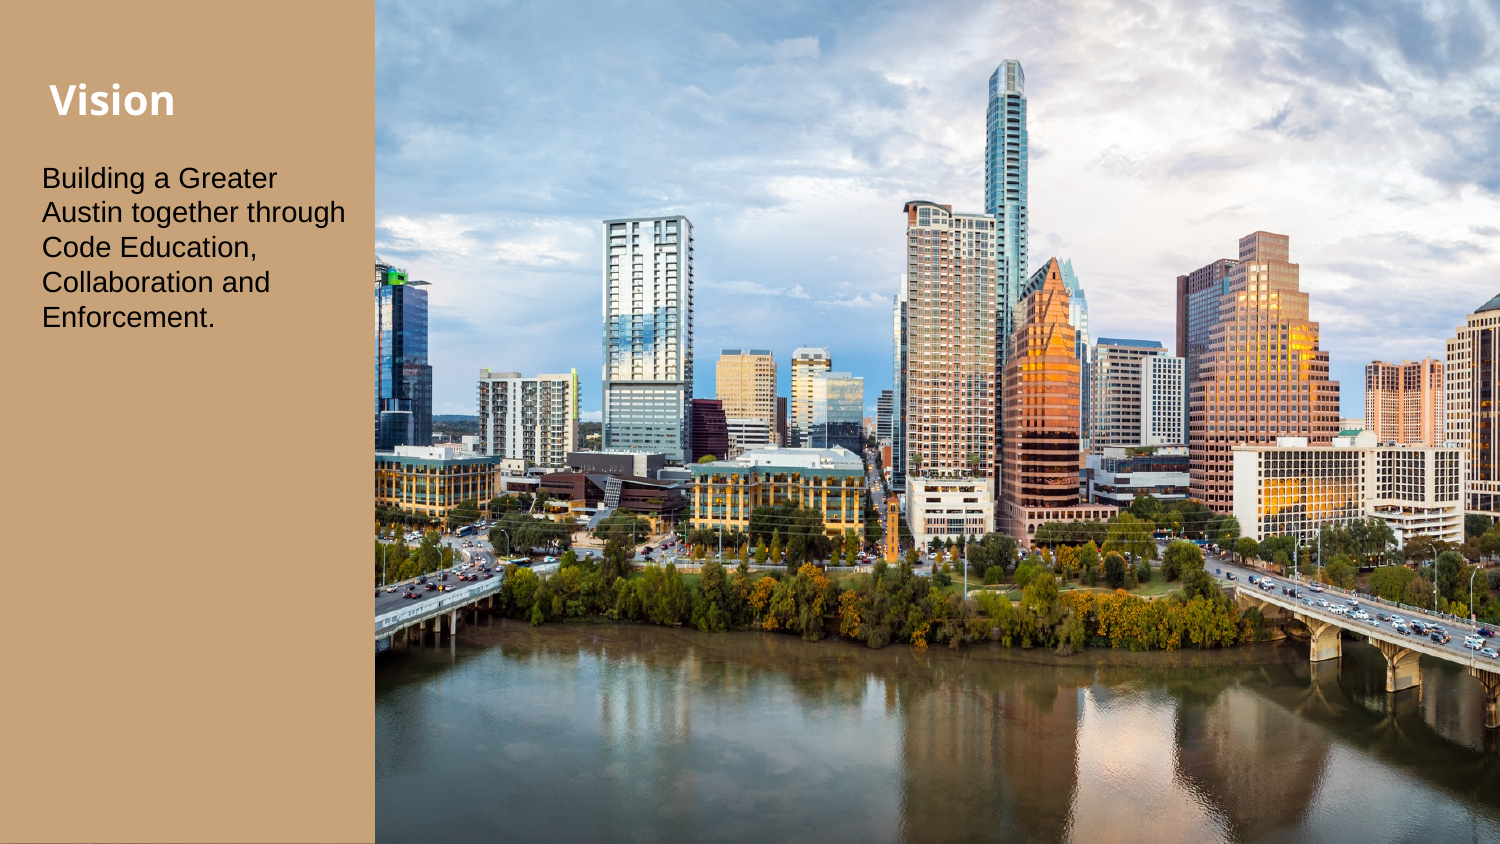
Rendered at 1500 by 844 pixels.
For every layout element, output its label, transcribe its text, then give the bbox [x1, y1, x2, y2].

title Vision [33, 57, 279, 140]
text_box Building a Greater Austin together through Code Education, Collaboration and Enforcement. [34, 151, 358, 341]
picture [375, 0, 1500, 844]
